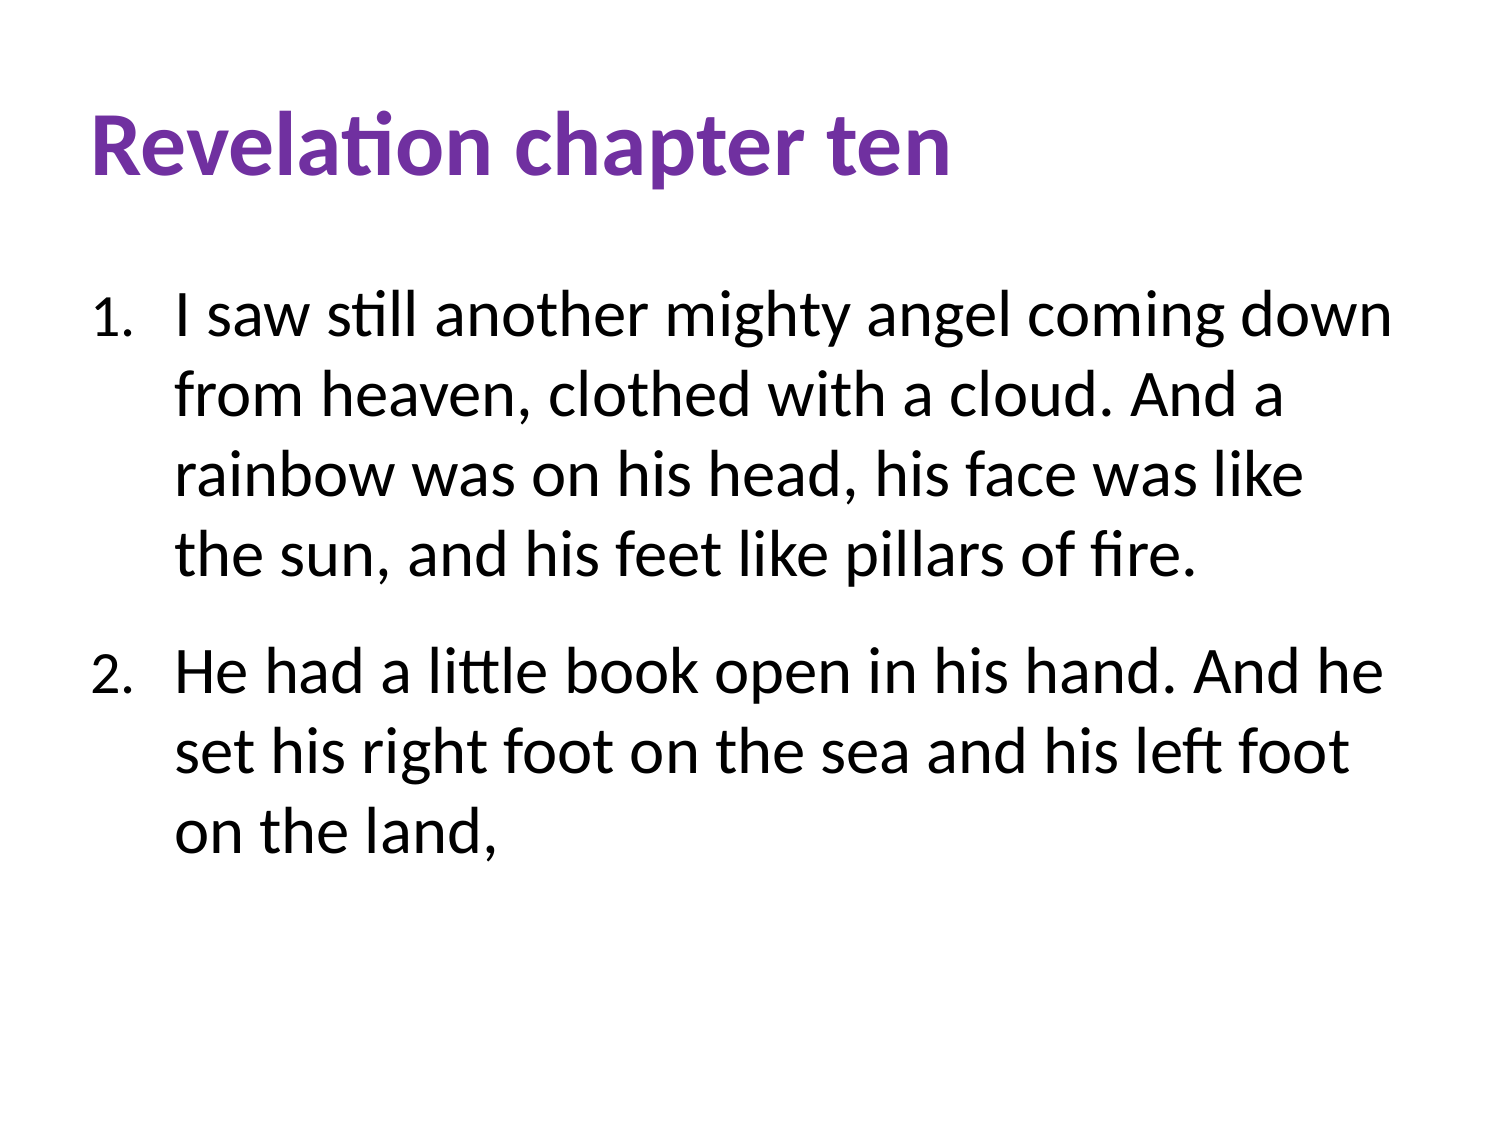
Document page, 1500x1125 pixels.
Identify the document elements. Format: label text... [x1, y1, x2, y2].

list I saw still another mighty angel coming down from heaven, clothed with a cloud. And a rainbow was on his head, his face was like the sun, and his feet like pillars of fire. He had a little book open in his hand. And he set his right foot on the sea and his left foot on the land, [75, 262, 1425, 1063]
title Revelation chapter ten [75, 45, 1425, 233]
